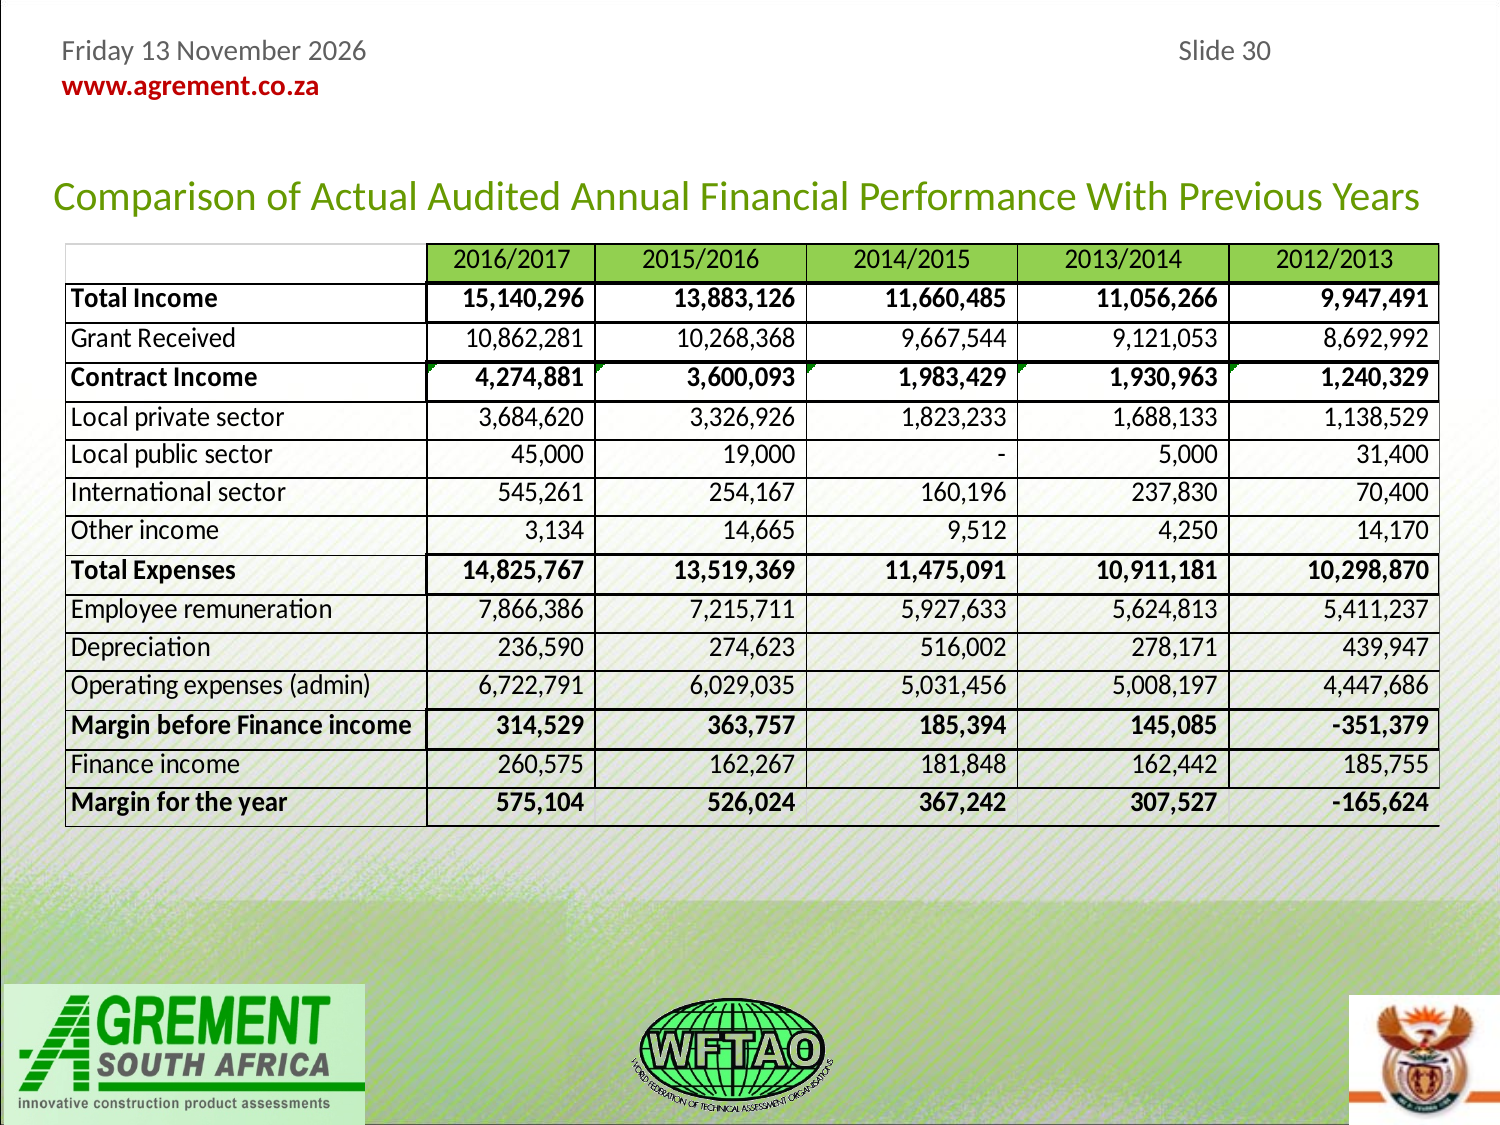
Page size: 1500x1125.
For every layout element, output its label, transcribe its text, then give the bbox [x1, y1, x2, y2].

picture [0, 0, 1500, 1125]
text_box Comparison of Actual Audited Annual Financial Performance With Previous Years [38, 160, 1445, 226]
